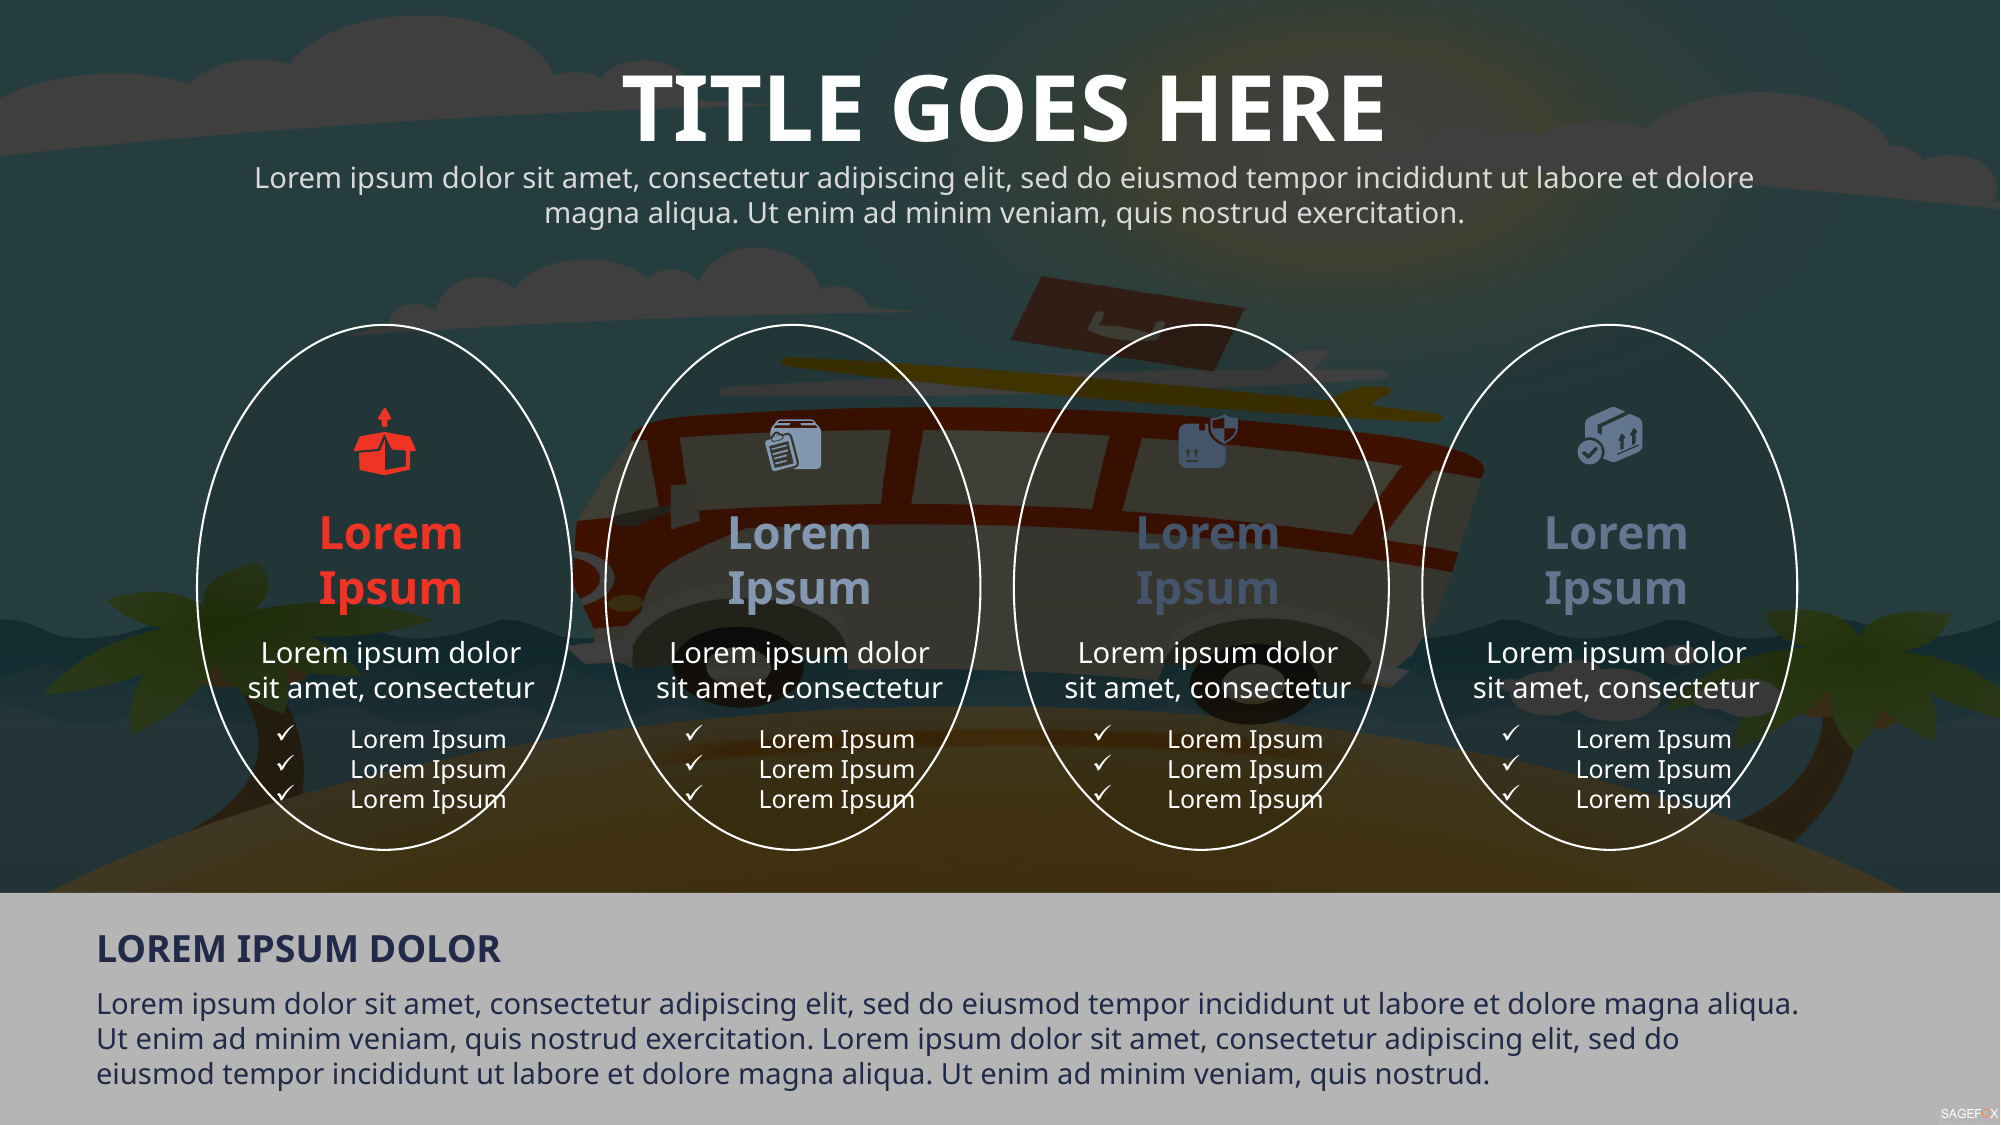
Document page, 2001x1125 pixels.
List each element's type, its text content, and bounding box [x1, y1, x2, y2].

text_box TITLE GOES HERE Lorem ipsum dolor sit amet, consectetur adipiscing elit, sed do eiusmod tempor incididunt ut labore et dolore magna aliqua. Ut enim ad minim veniam, quis nostrud exercitation. [192, 42, 1818, 237]
text_box Lorem Ipsum Lorem ipsum dolor sit amet, consectetur Lorem Ipsum Lorem Ipsum Lorem Ipsum [231, 496, 551, 821]
text_box [604, 323, 982, 740]
text_box Lorem Ipsum Lorem ipsum dolor sit amet, consectetur Lorem Ipsum Lorem Ipsum Lorem Ipsum [1048, 496, 1368, 821]
text_box Lorem Ipsum Lorem ipsum dolor sit amet, consectetur Lorem Ipsum Lorem Ipsum Lorem Ipsum [1456, 496, 1777, 821]
text_box [377, 407, 392, 427]
text_box [765, 419, 822, 471]
text_box [705, 821, 881, 851]
picture [0, 0, 2001, 1125]
text_box LOREM IPSUM DOLOR Lorem ipsum dolor sit amet, consectetur adipiscing elit, sed do eiusmod tempor incididunt ut labore et dolore magna aliqua. Ut enim ad minim veniam, quis nostrud exercitation. Lorem ipsum dolor sit amet, consectetur adipiscing elit, sed do eiusmod tempor incididunt ut labore et dolore magna aliqua. Ut enim ad minim veniam, quis nostrud. [81, 918, 1818, 1098]
text_box [1012, 323, 1390, 741]
text_box [1421, 323, 1799, 740]
text_box [0, 892, 2000, 1125]
text_box [297, 821, 472, 851]
text_box Lorem Ipsum Lorem ipsum dolor sit amet, consectetur Lorem Ipsum Lorem Ipsum Lorem Ipsum [639, 496, 960, 821]
text_box [1178, 414, 1238, 469]
text_box [353, 432, 416, 475]
text_box [195, 323, 574, 741]
text_box [1522, 821, 1698, 851]
text_box [1577, 439, 1602, 465]
text_box [1585, 406, 1643, 463]
text_box [1114, 821, 1289, 851]
